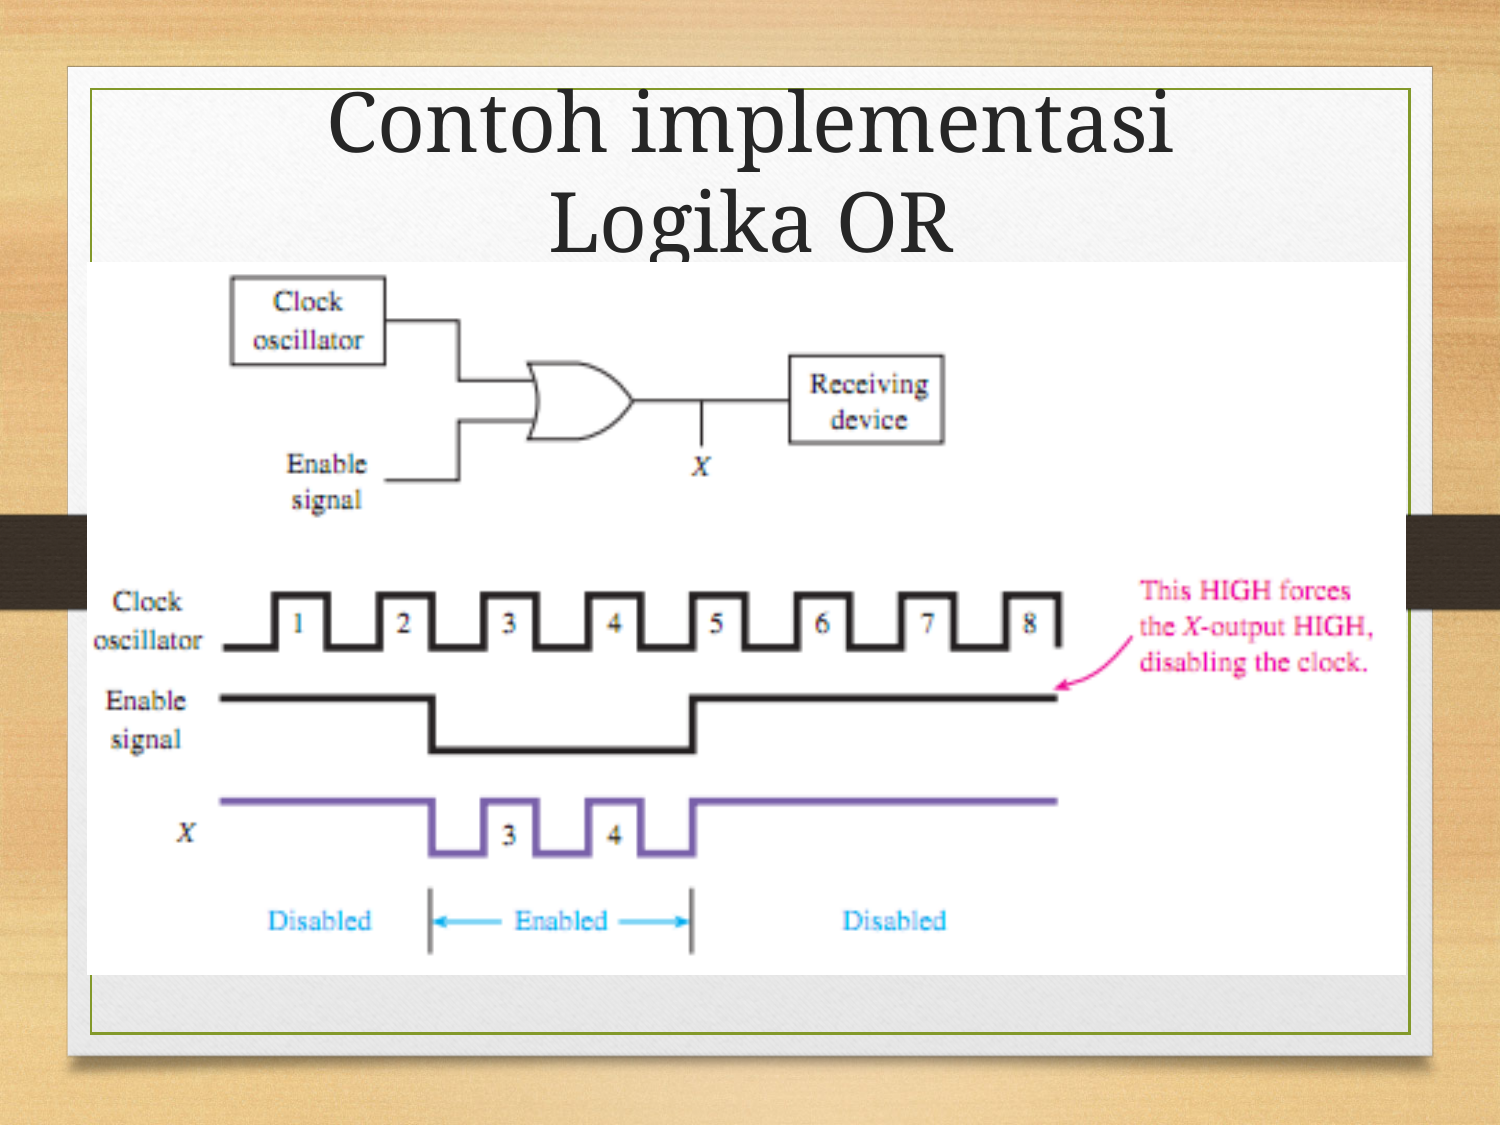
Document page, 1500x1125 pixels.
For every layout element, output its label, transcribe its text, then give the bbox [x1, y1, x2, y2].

title Contoh implementasi Logika OR [192, 87, 1309, 250]
picture [0, 0, 1500, 1125]
